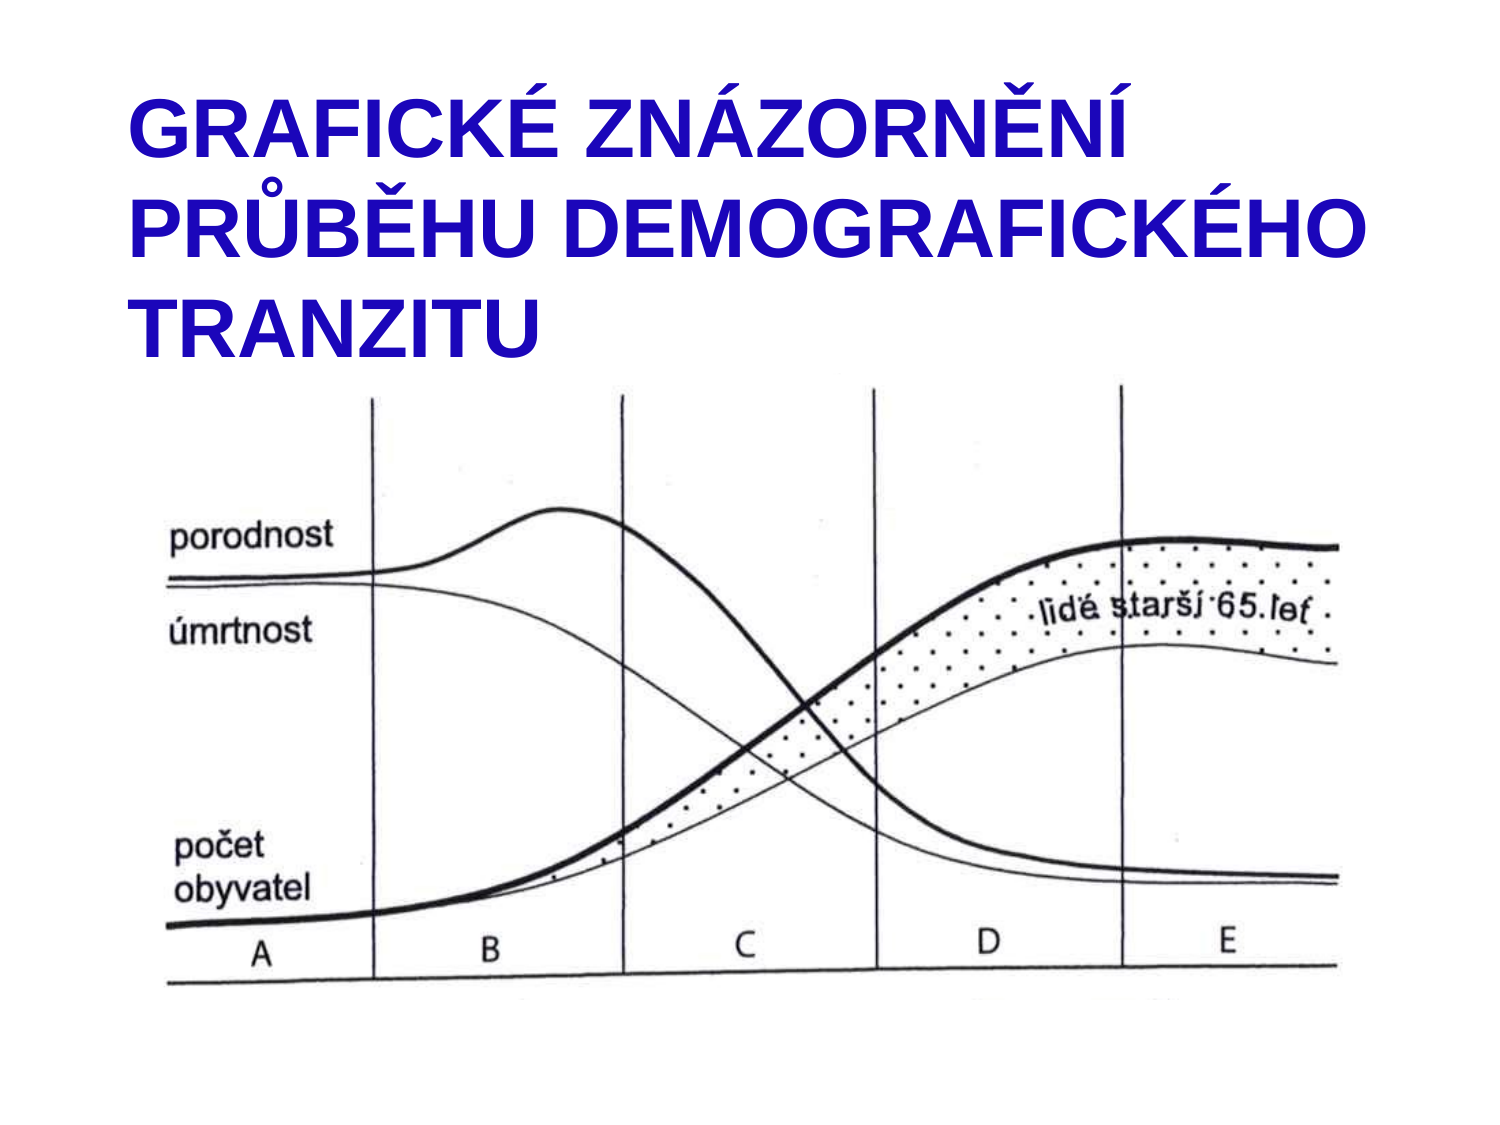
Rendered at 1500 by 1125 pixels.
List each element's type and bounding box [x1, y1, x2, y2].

picture [123, 373, 1400, 1000]
list [112, 66, 1425, 1059]
